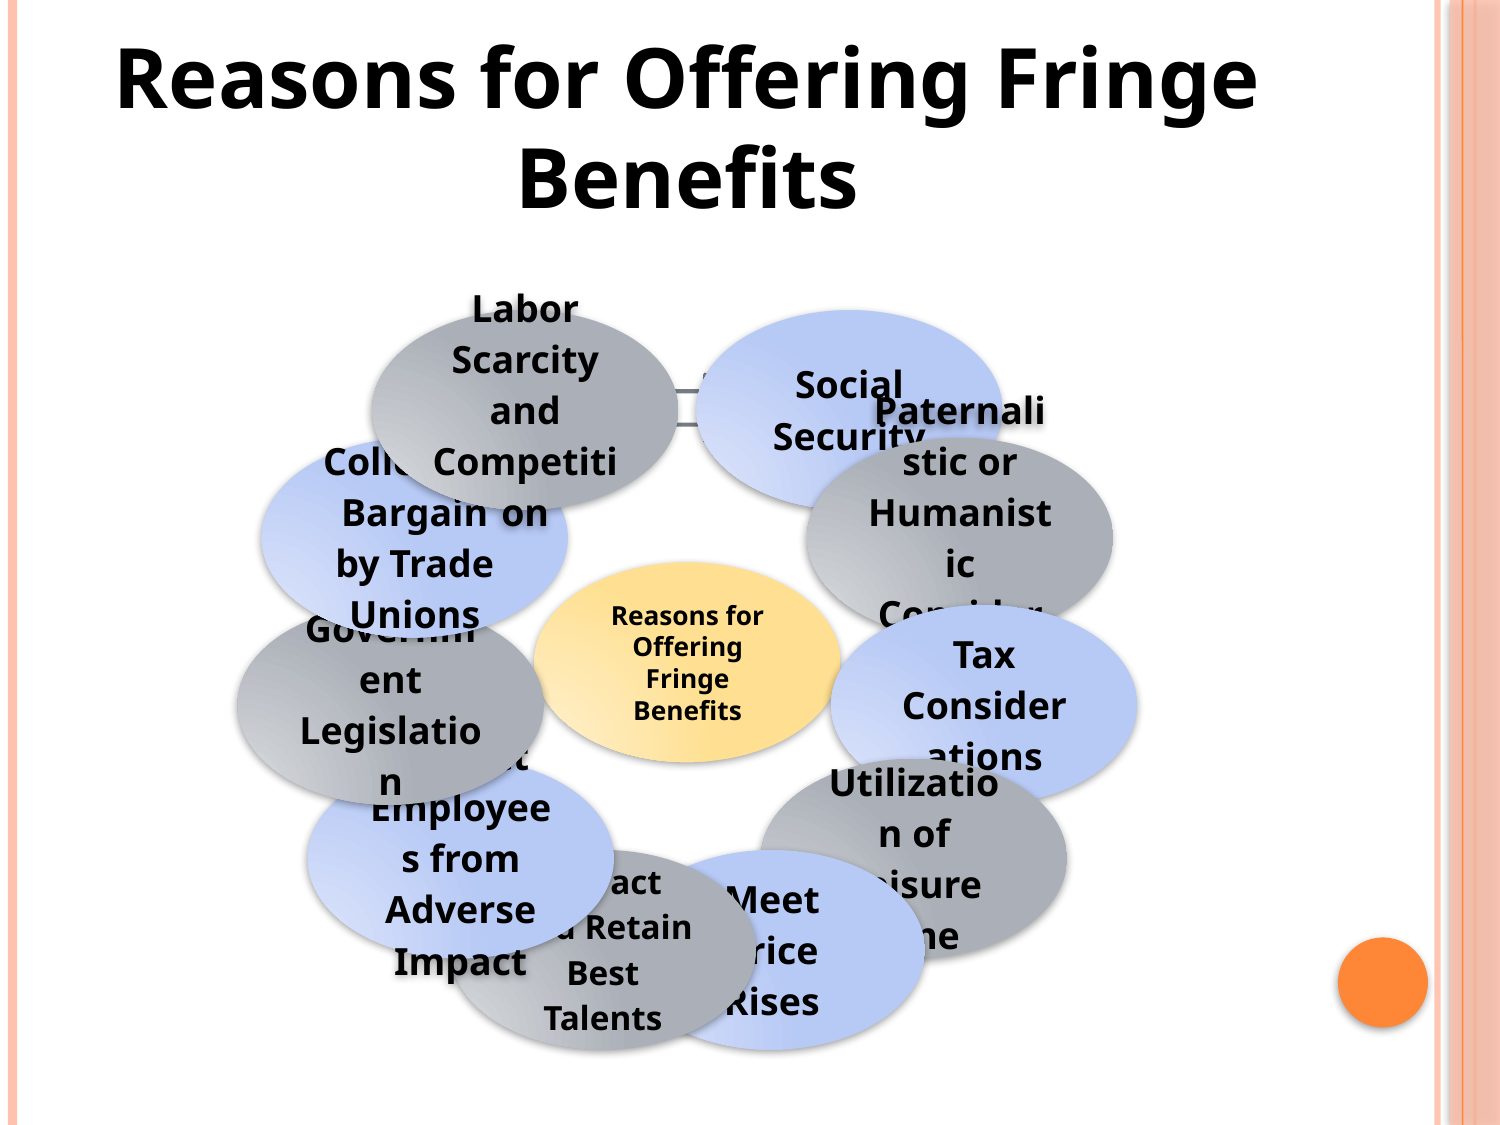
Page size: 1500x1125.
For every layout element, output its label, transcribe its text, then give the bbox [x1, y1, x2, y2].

title Reasons for Offering Fringe Benefits [75, 45, 1300, 233]
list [74, 261, 1301, 1063]
